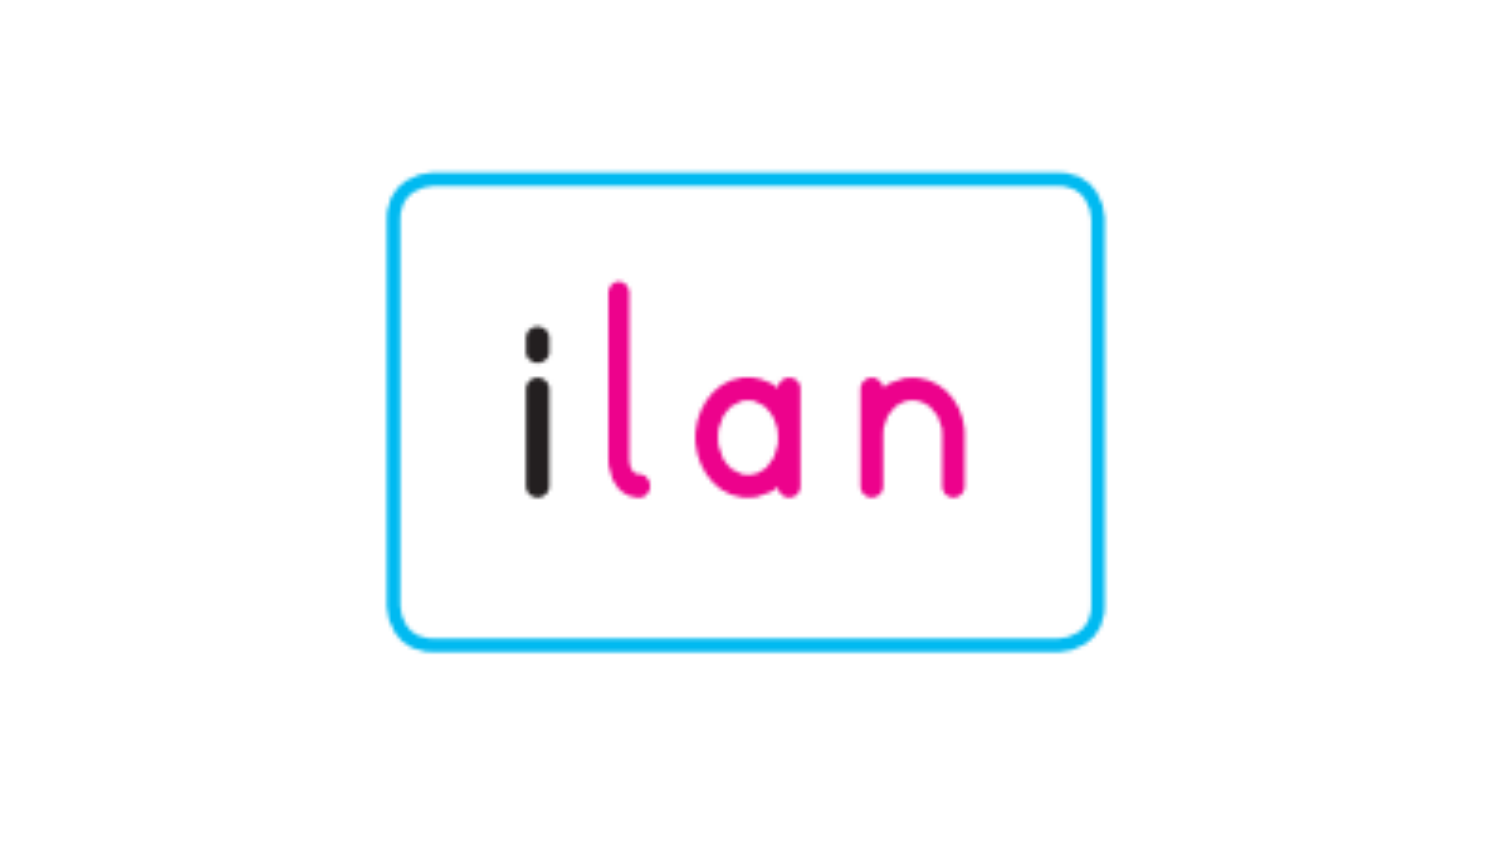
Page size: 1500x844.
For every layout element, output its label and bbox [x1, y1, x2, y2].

picture [349, 117, 1151, 726]
